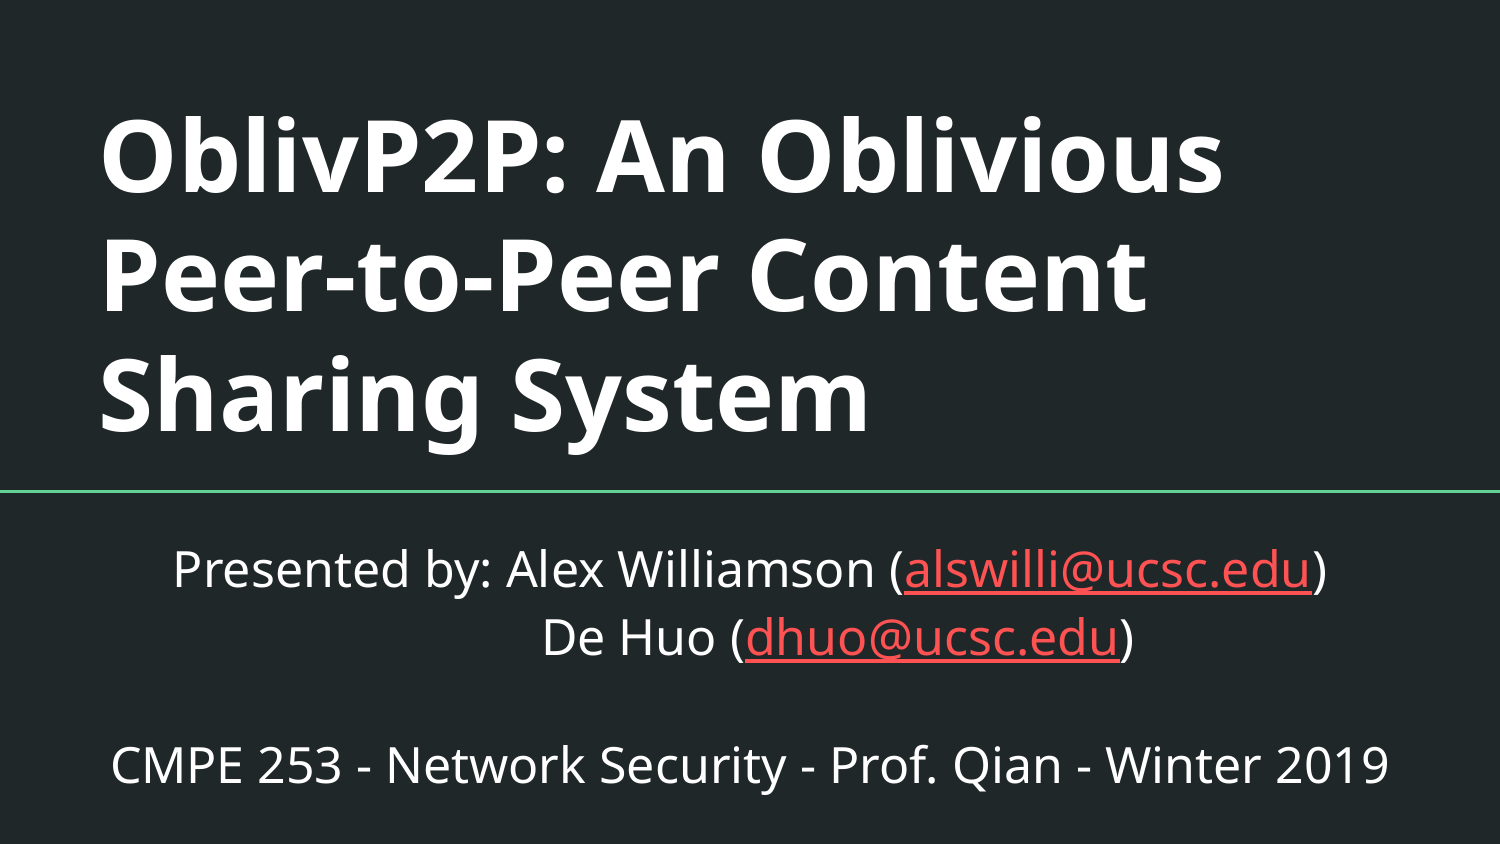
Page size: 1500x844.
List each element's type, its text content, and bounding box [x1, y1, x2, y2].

subtitle Presented by: Alex Williamson (alswilli@ucsc.edu) De Huo (dhuo@ucsc.edu) CMPE 253 - Network Security - Prof. Qian - Winter 2019 [83, 522, 1417, 626]
title OblivP2P: An Oblivious Peer-to-Peer Content Sharing System [83, 206, 1417, 467]
